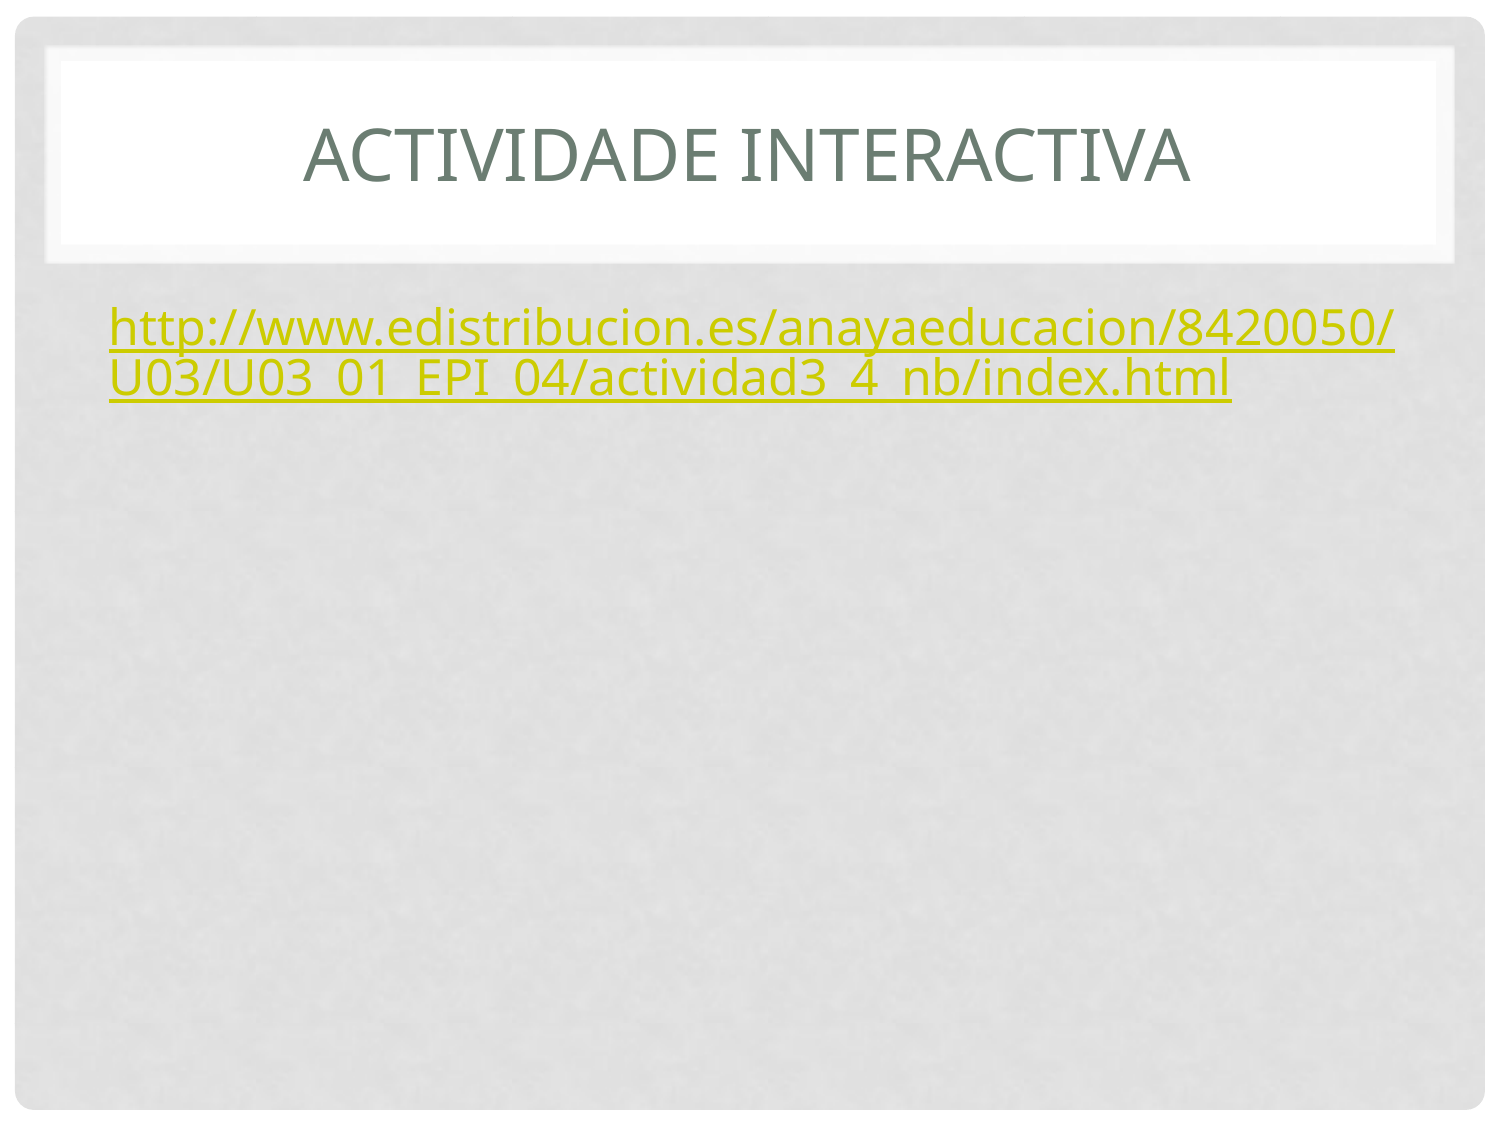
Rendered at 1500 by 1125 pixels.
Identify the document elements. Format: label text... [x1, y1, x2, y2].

title Actividade interactiva [69, 66, 1425, 238]
list http://www.edistribucion.es/anayaeducacion/8420050/U03/U03_01_EPI_04/actividad3_4_nb/index.html [75, 287, 1425, 1005]
